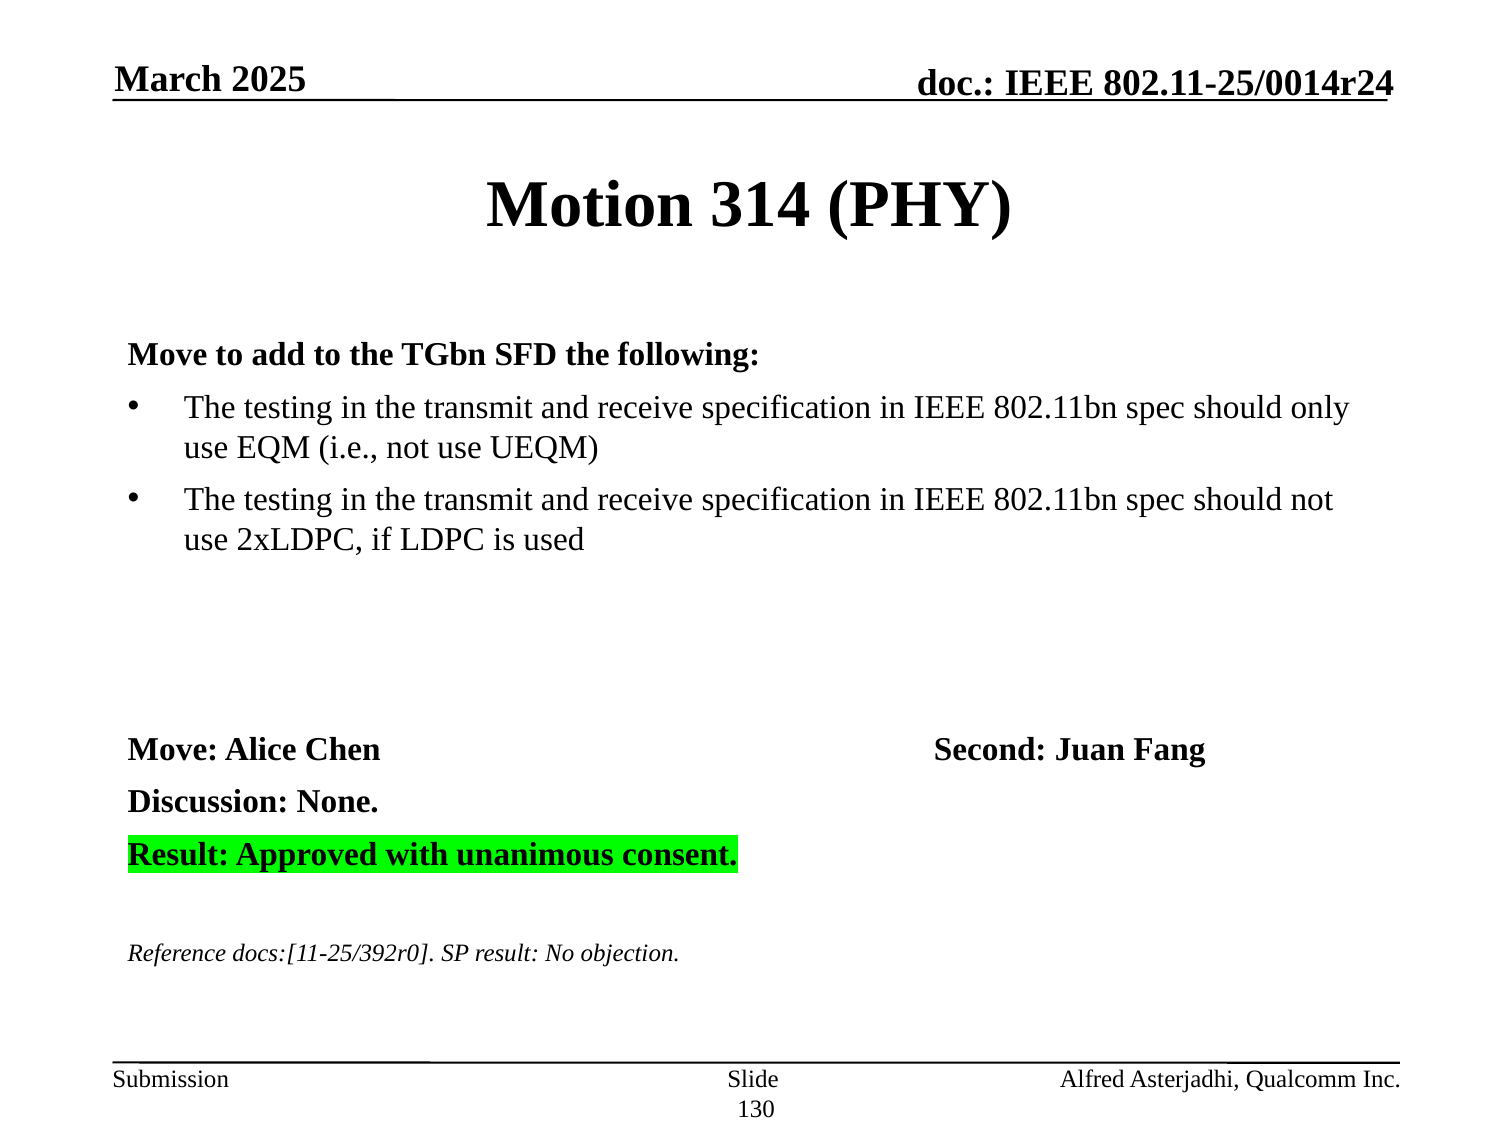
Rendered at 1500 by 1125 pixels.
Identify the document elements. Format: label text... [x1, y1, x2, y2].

footer Alfred Asterjadhi, Qualcomm Inc. [878, 1061, 1402, 1093]
slide_number Slide 130 [712, 1061, 800, 1123]
title Motion 314 (PHY) [112, 112, 1388, 288]
list Move to add to the TGbn SFD the following: The testing in the transmit and receive specification in IEEE 802.11bn spec should only use EQM (i.e., not use UEQM) The testing in the transmit and receive specification in IEEE 802.11bn spec should not use 2xLDPC, if LDPC is used Move: Alice Chen Second: Juan Fang Discussion: None. Result: Approved with unanimous consent. Reference docs:[11-25/392r0]. SP result: No objection. [112, 324, 1388, 1000]
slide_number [114, 54, 423, 100]
